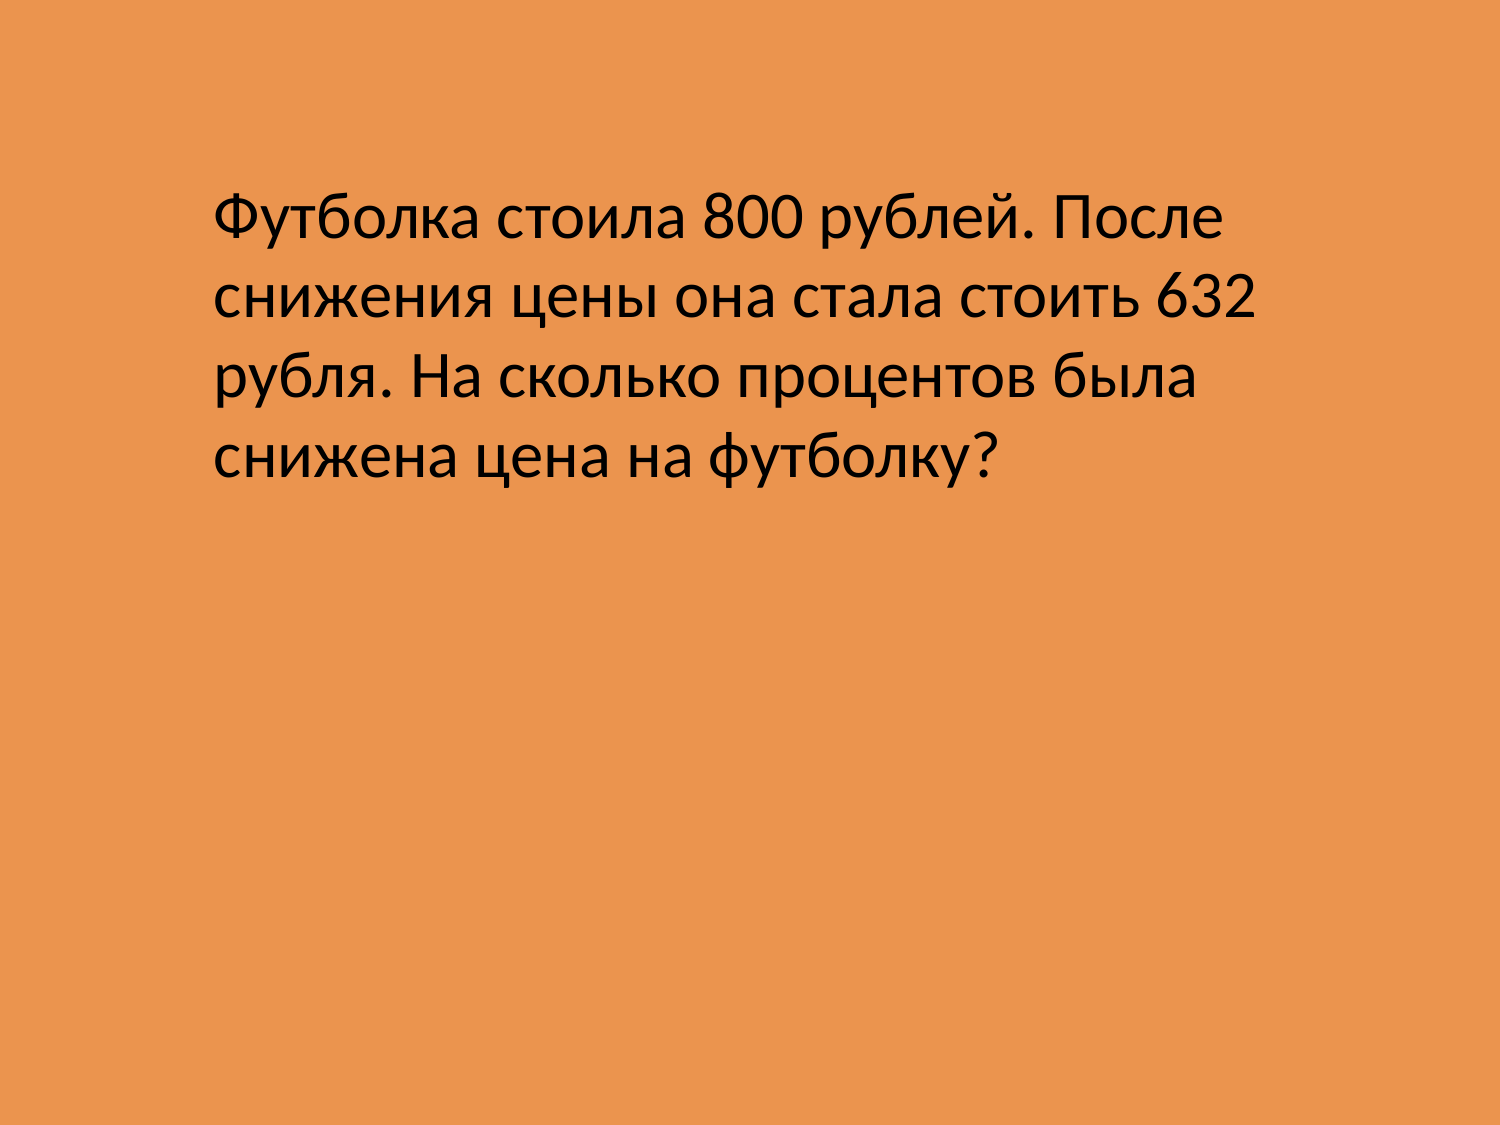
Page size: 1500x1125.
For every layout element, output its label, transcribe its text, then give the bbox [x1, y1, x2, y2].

text_box Футболка стоила 800 рублей. После снижения цены она стала стоить 632 рубля. На сколько процентов была снижена цена на футболку? [199, 163, 1278, 499]
